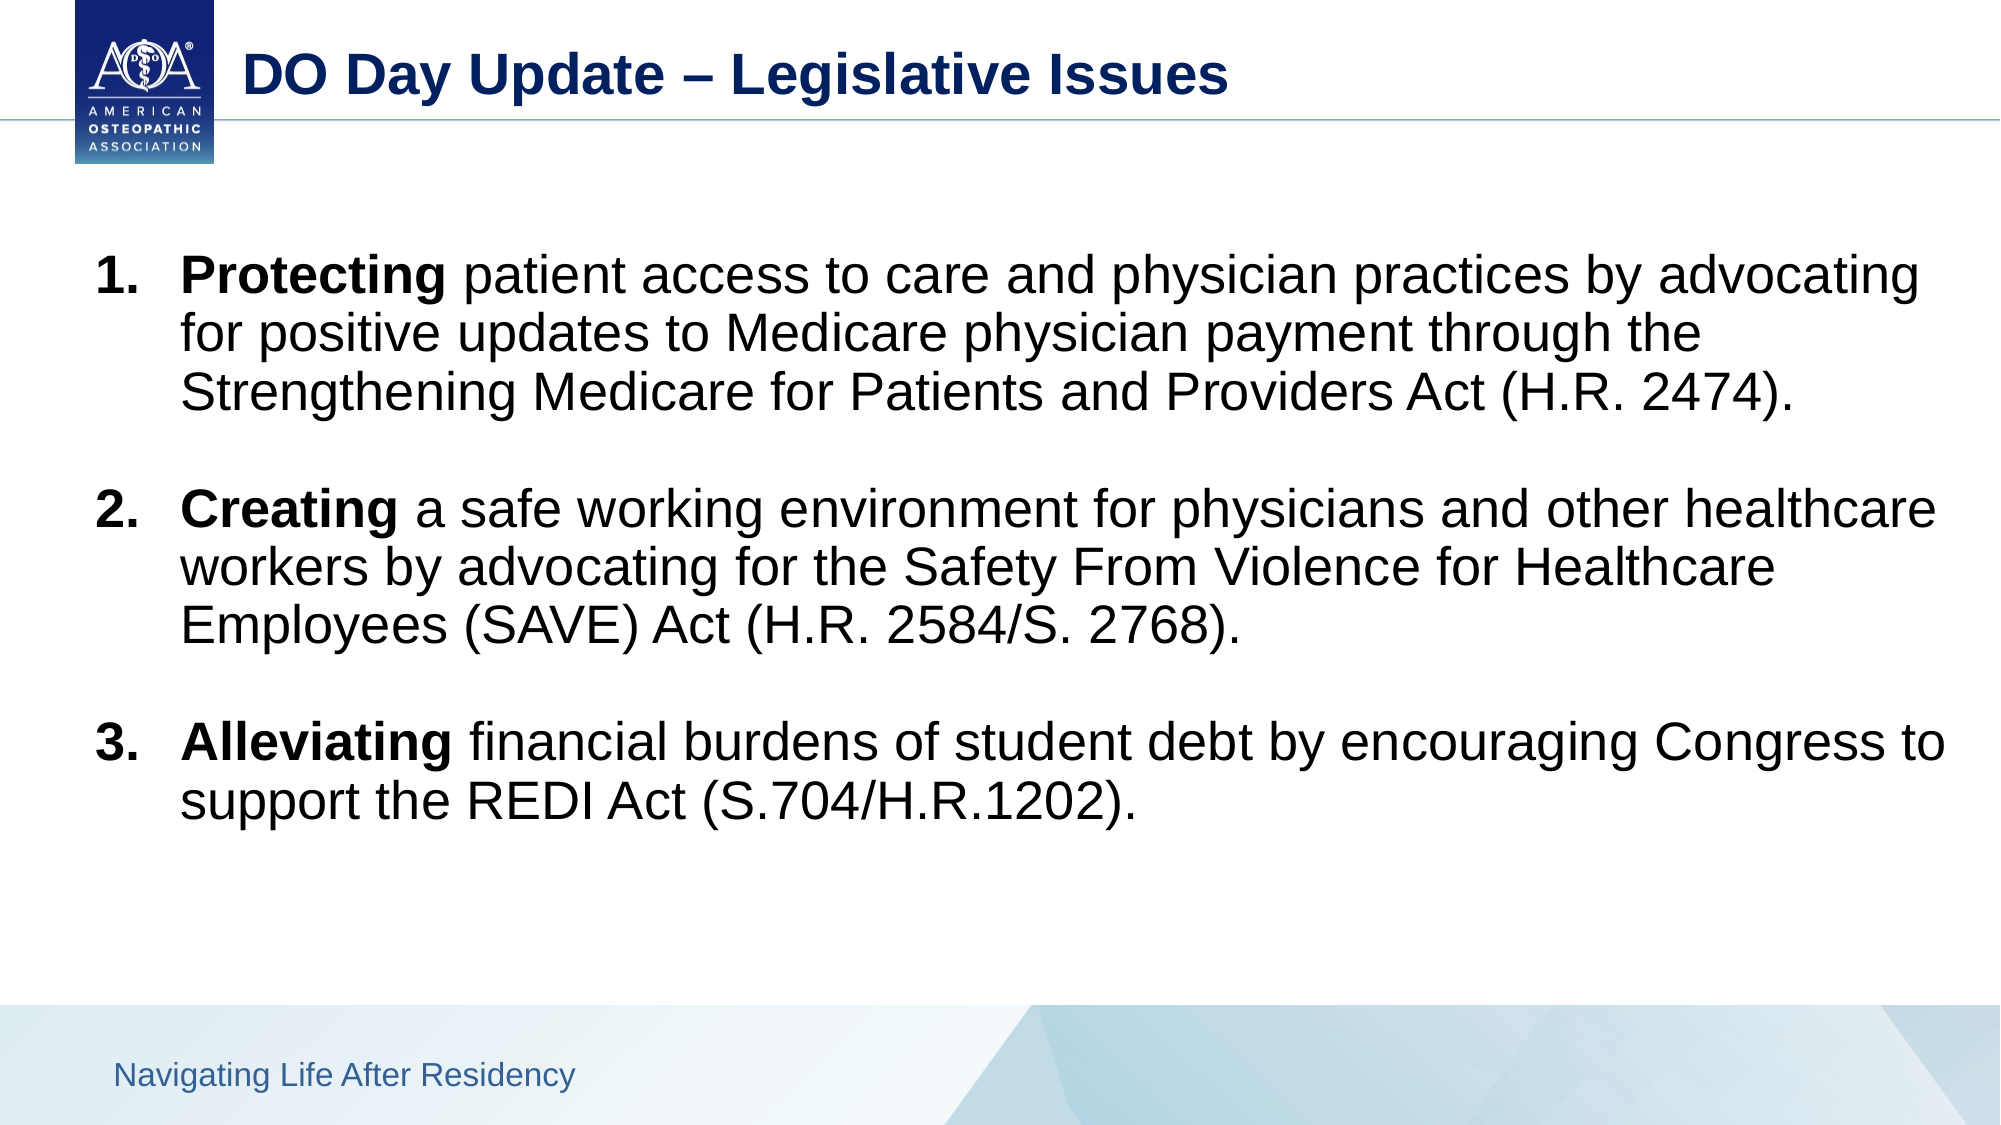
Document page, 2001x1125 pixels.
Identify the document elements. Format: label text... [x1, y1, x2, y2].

list Protecting patient access to care and physician practices by advocating for positive updates to Medicare physician payment through the Strengthening Medicare for Patients and Providers Act (H.R. 2474). Creating a safe working environment for physicians and other healthcare workers by advocating for the Safety From Violence for Healthcare Employees (SAVE) Act (H.R. 2584/S. 2768). Alleviating financial burdens of student debt by encouraging Congress to support the REDI Act (S.704/H.R.1202). [80, 238, 1980, 1016]
title DO Day Update – Legislative Issues [227, 22, 1953, 130]
picture [0, 1005, 2000, 1125]
footer Navigating Life After Residency [98, 1042, 1370, 1103]
picture [0, 0, 2000, 164]
